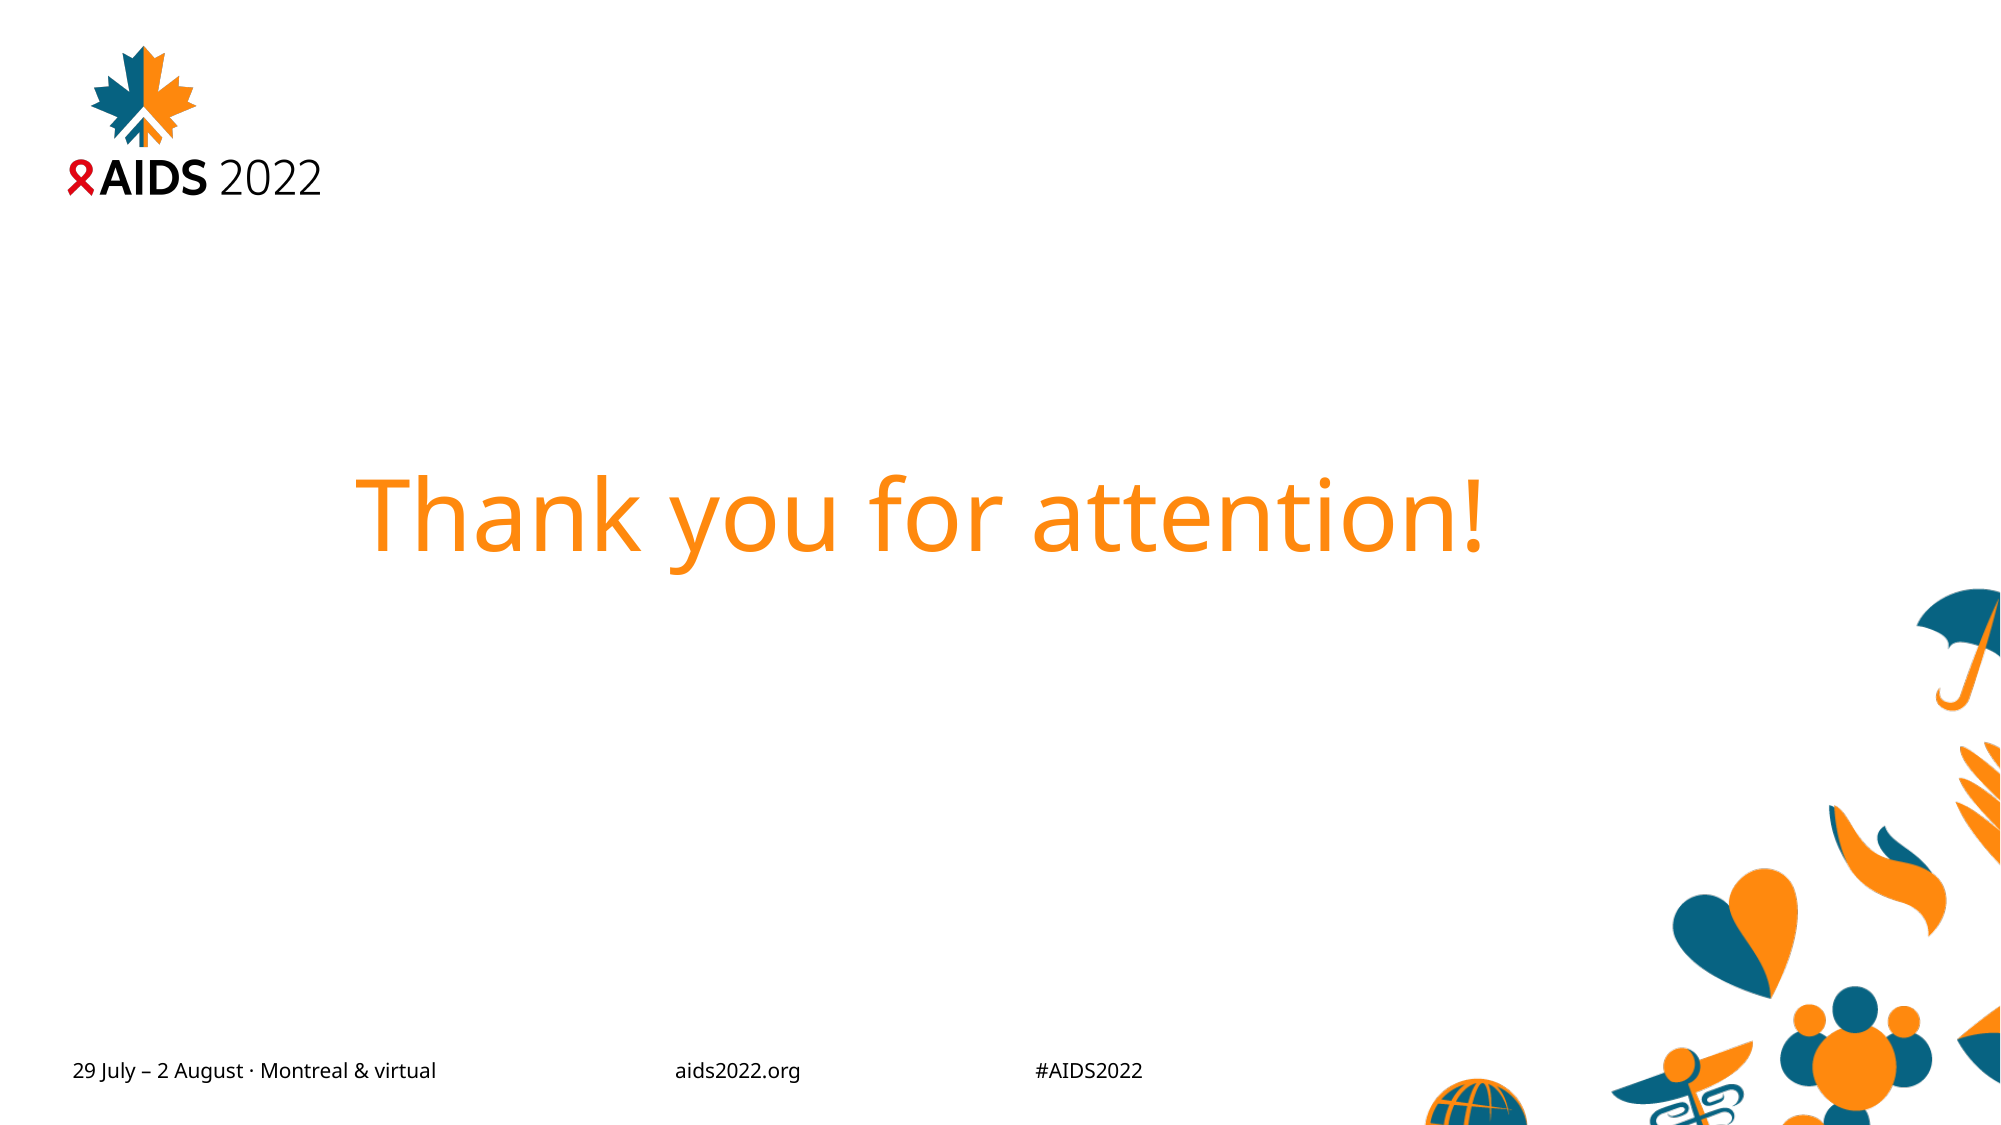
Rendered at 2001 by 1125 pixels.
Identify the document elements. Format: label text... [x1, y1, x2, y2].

title Thank you for attention! [355, 372, 2000, 574]
picture [41, 25, 343, 222]
picture [1355, 530, 2001, 1125]
